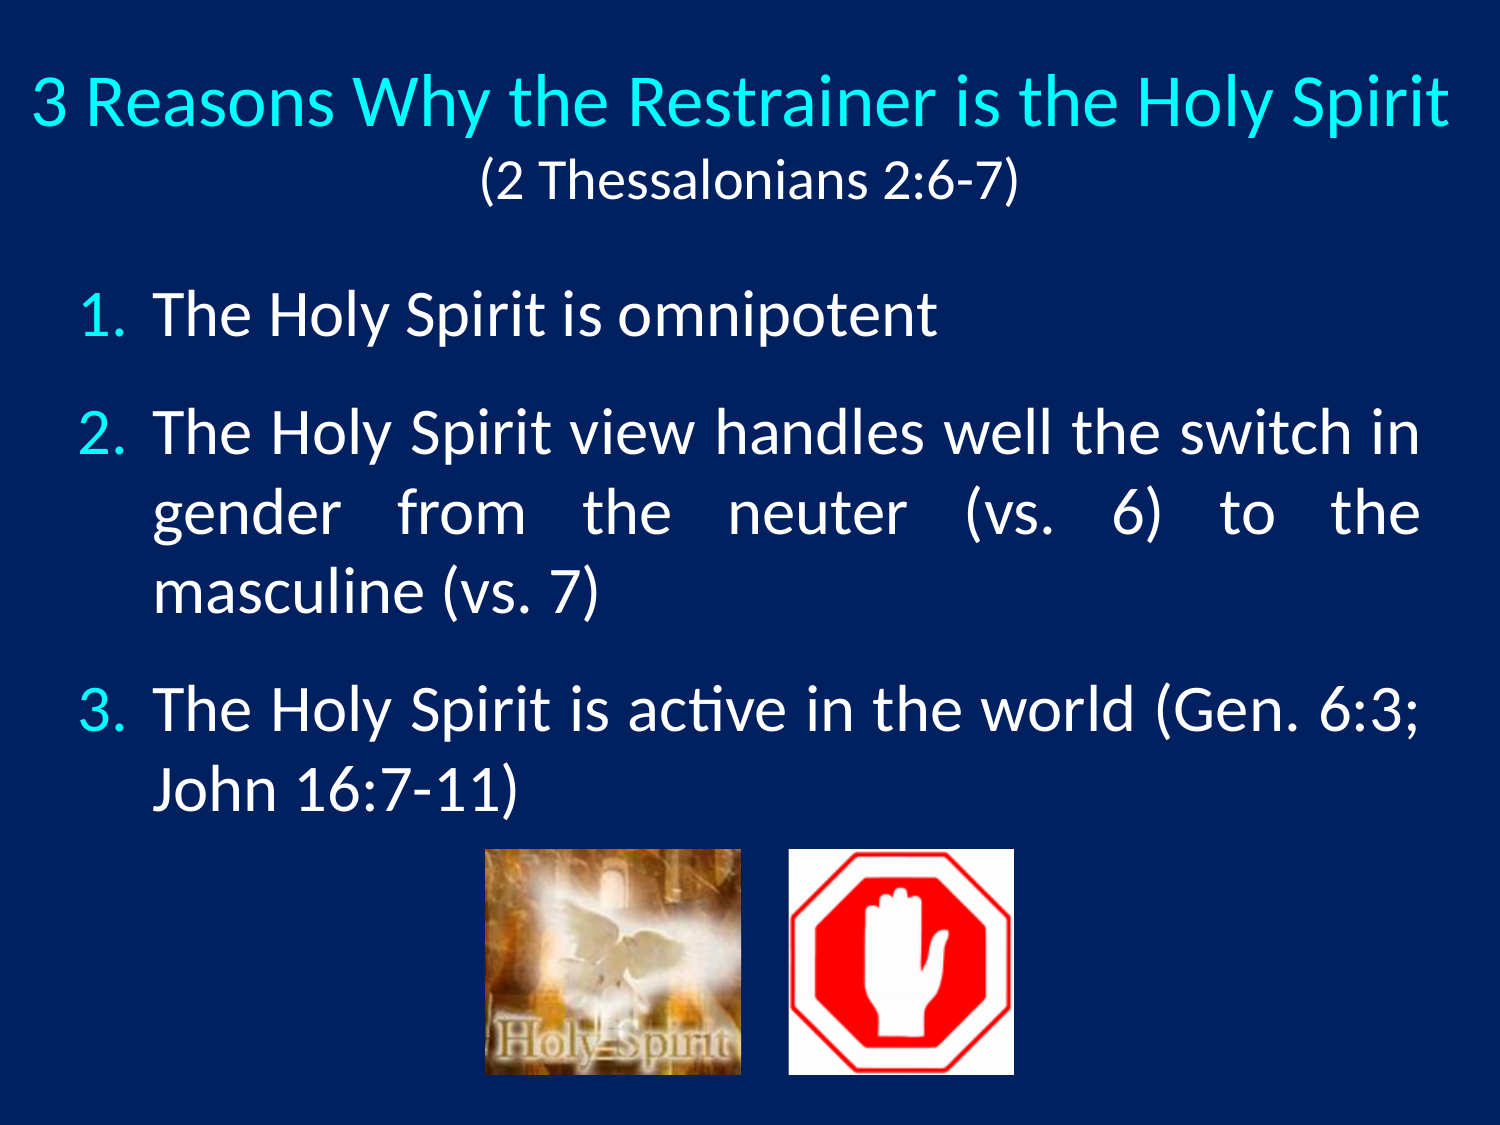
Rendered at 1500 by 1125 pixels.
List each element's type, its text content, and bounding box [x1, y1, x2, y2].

title 3 Reasons Why the Restrainer is the Holy Spirit (2 Thessalonians 2:6-7) [0, 37, 1500, 226]
list The Holy Spirit is omnipotent The Holy Spirit view handles well the switch in gender from the neuter (vs. 6) to the masculine (vs. 7) The Holy Spirit is active in the world (Gen. 6:3; John 16:7-11) [62, 262, 1438, 826]
picture [485, 849, 1015, 1076]
